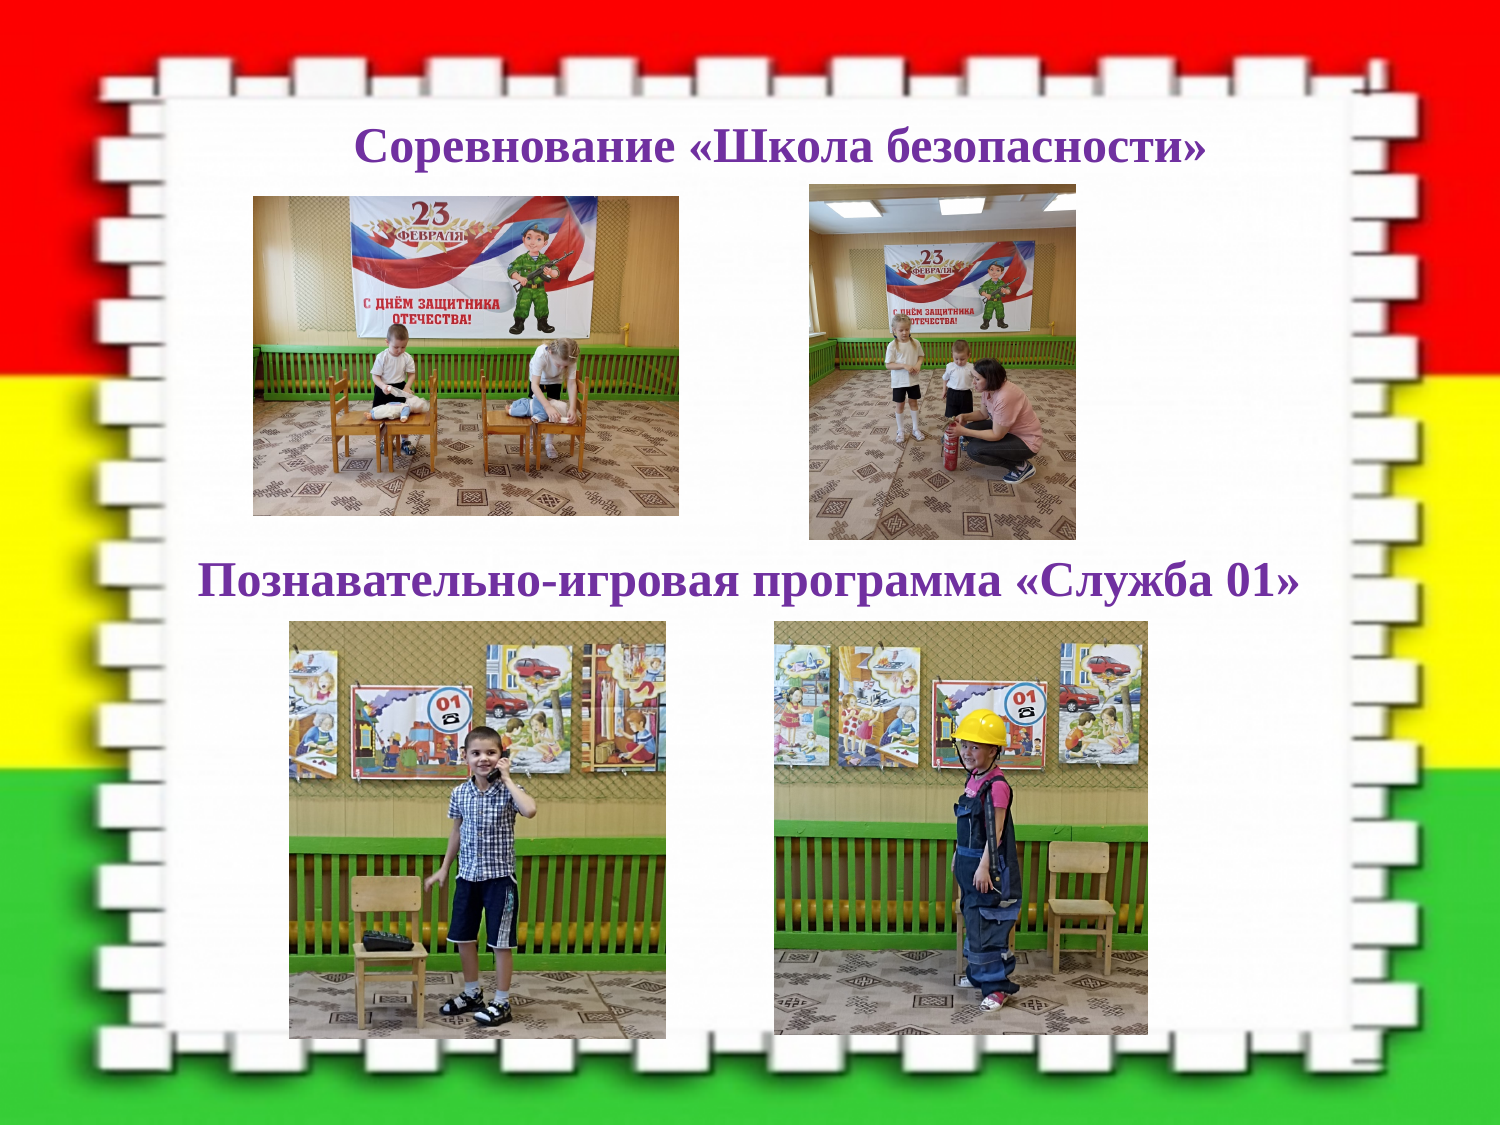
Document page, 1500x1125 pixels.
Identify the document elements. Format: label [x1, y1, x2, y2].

picture [0, 0, 1500, 1125]
list [808, 184, 1076, 540]
